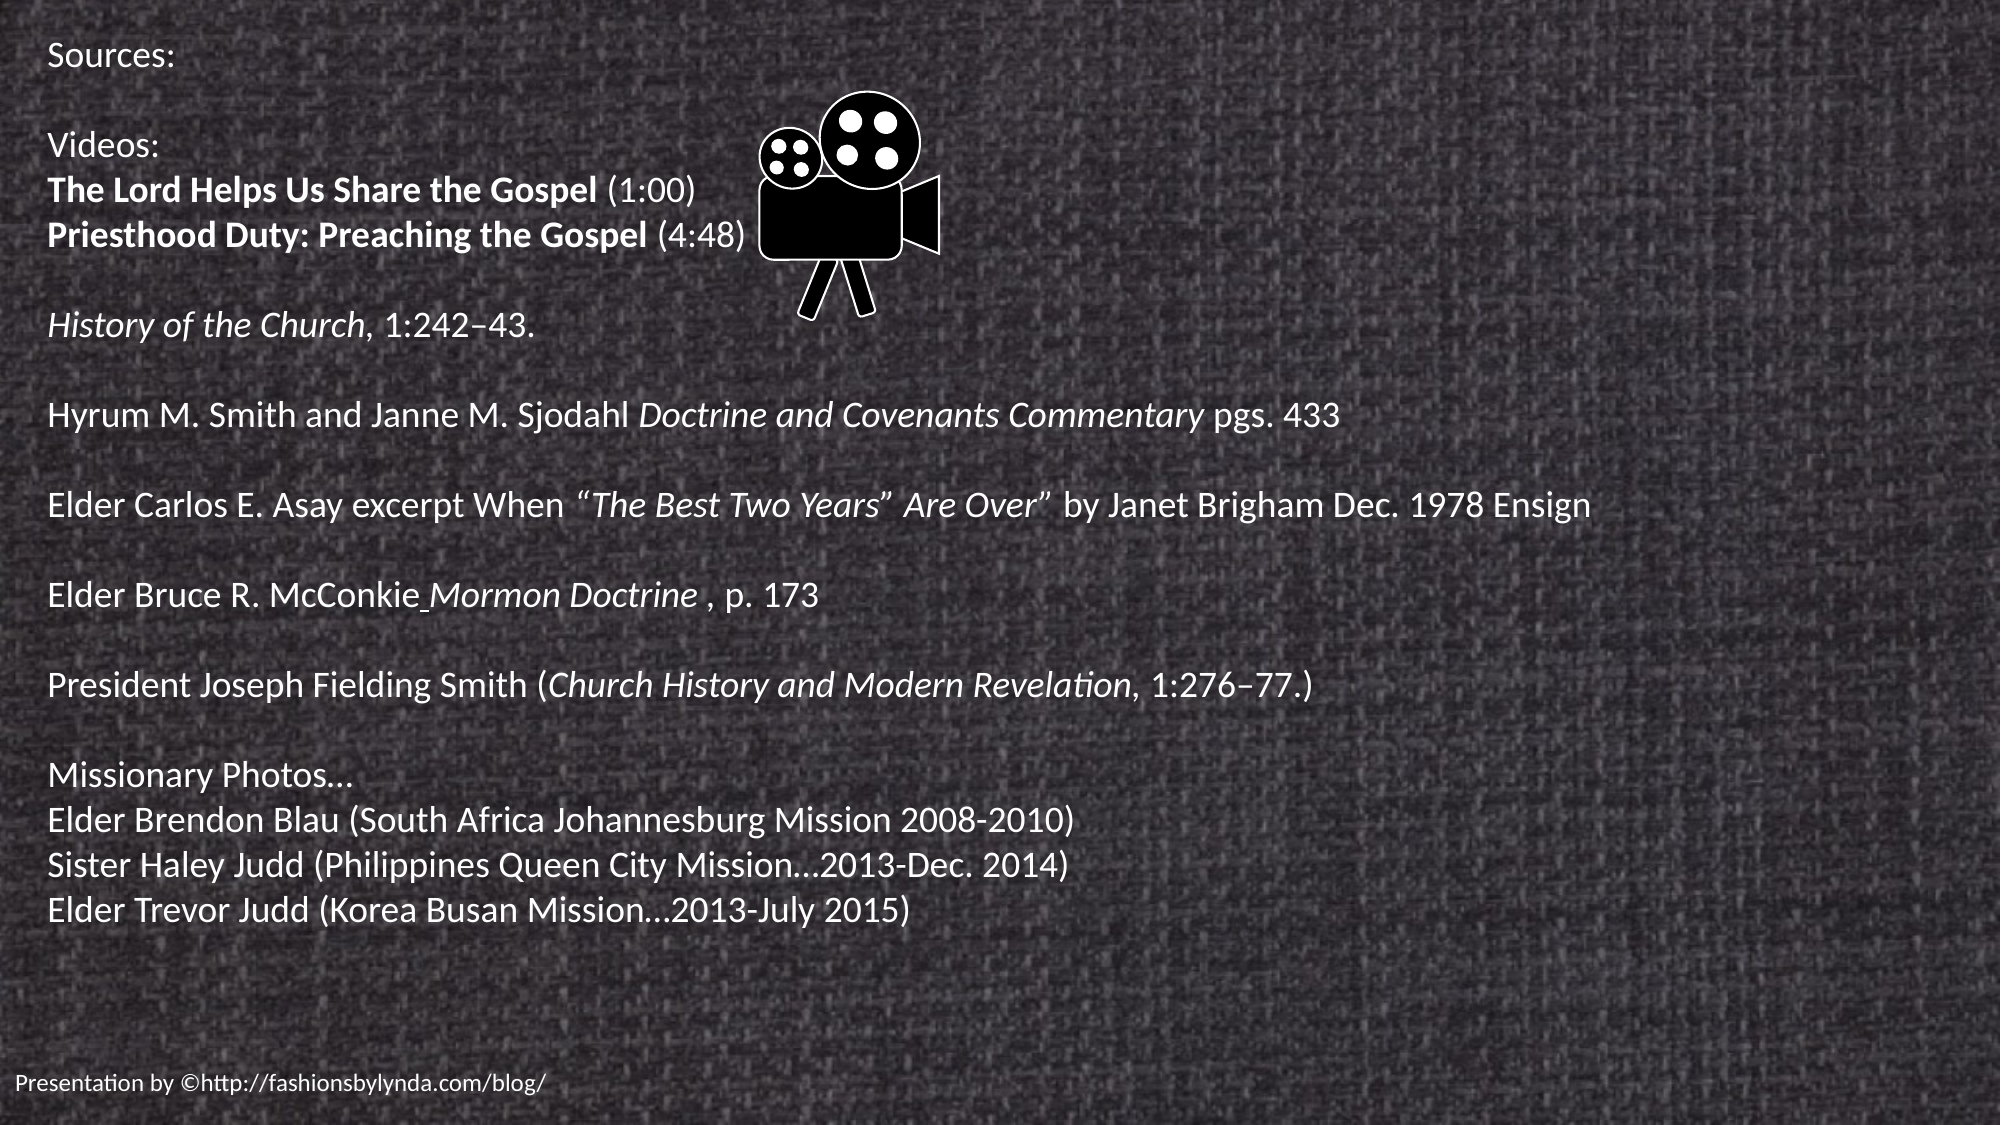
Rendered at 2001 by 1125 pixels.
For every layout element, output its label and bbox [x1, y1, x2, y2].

text_box [759, 92, 939, 321]
picture [0, 0, 2000, 1125]
